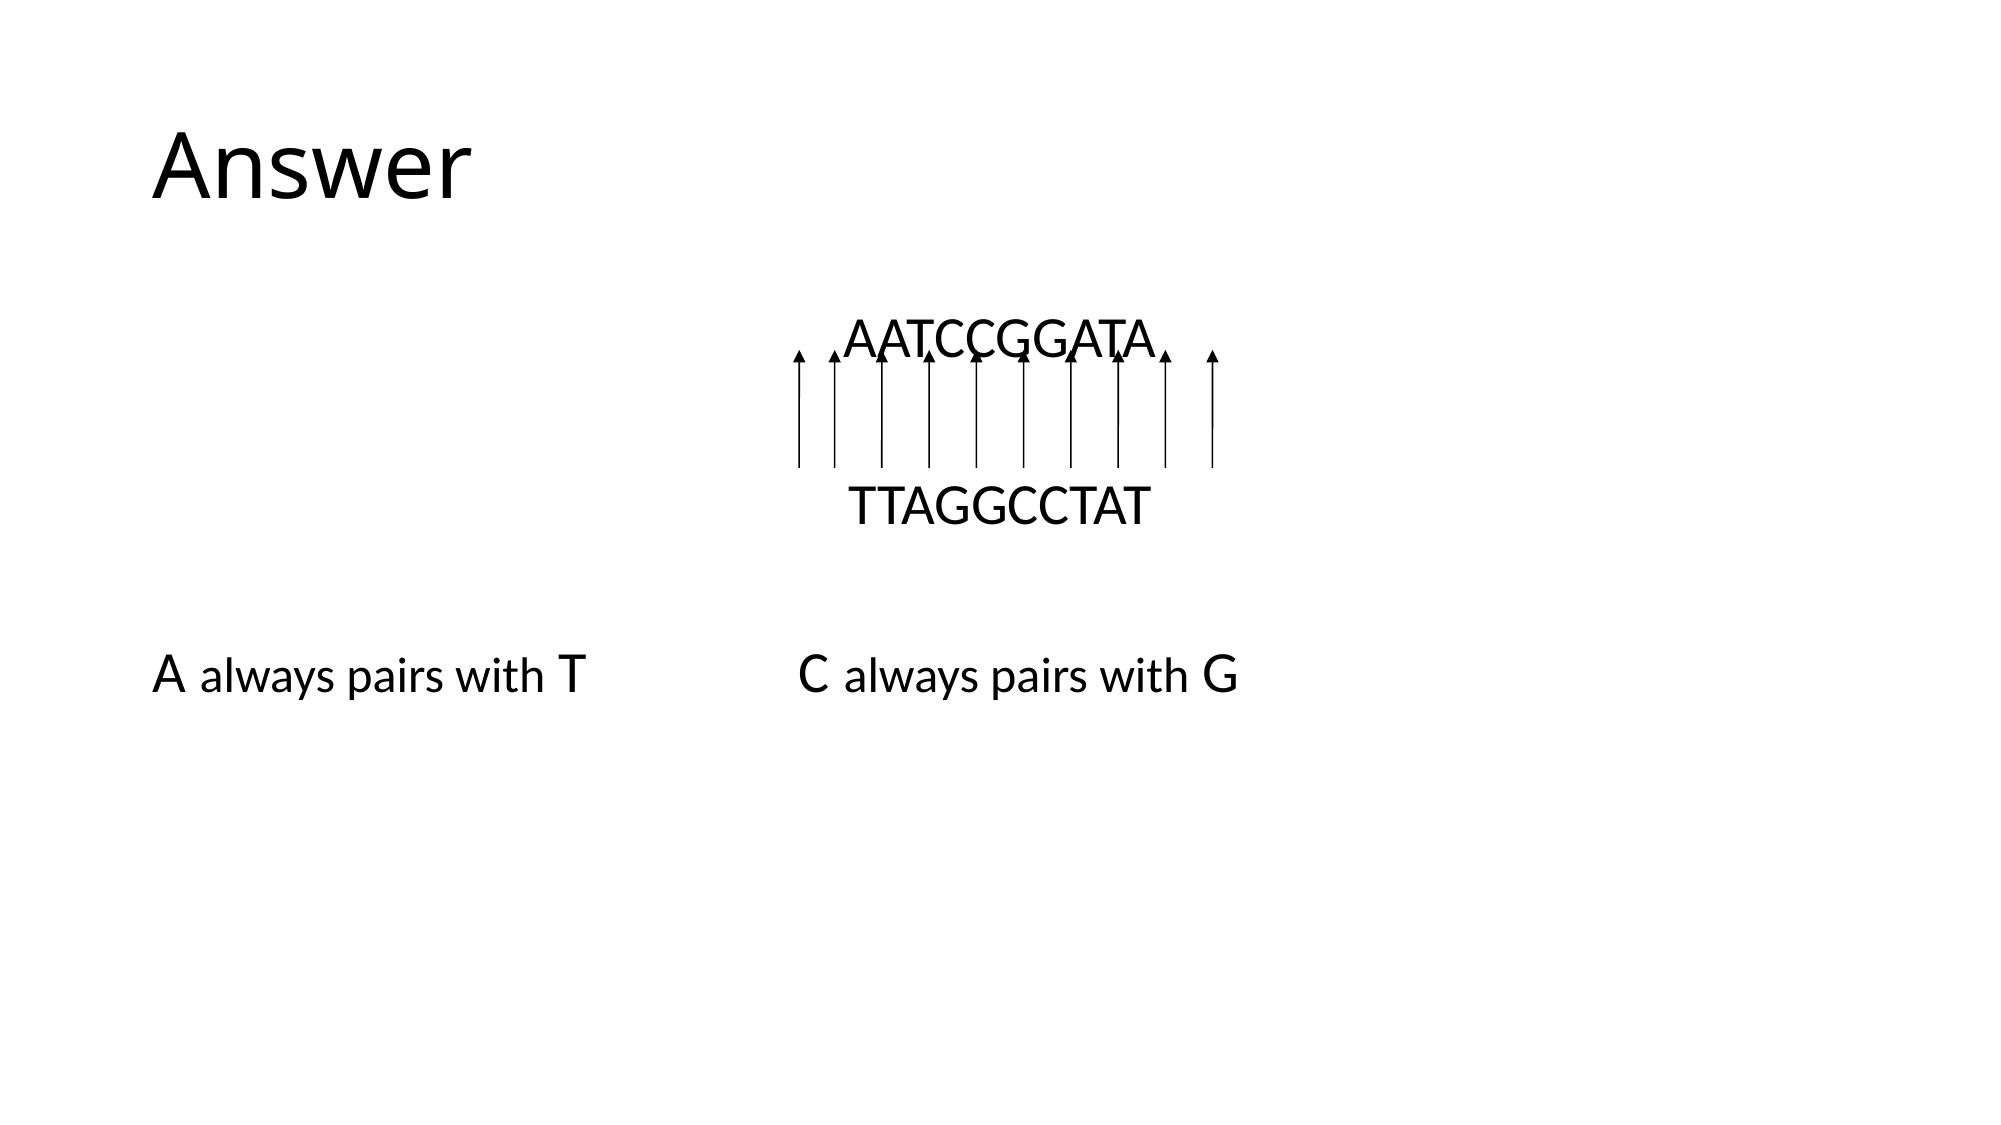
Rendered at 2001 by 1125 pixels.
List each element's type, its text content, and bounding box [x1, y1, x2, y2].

text_box [828, 349, 841, 468]
text_box [1159, 349, 1172, 468]
text_box [922, 349, 936, 469]
text_box [1112, 349, 1125, 468]
text_box [793, 349, 806, 468]
text_box [970, 349, 983, 468]
text_box [875, 349, 889, 468]
text_box [1017, 349, 1030, 468]
text_box [1206, 349, 1219, 468]
title Answer [137, 59, 1863, 278]
list AATCCGGATA TTAGGCCTAT A always pairs with T C always pairs with G [137, 299, 1863, 1014]
text_box [1064, 349, 1078, 468]
